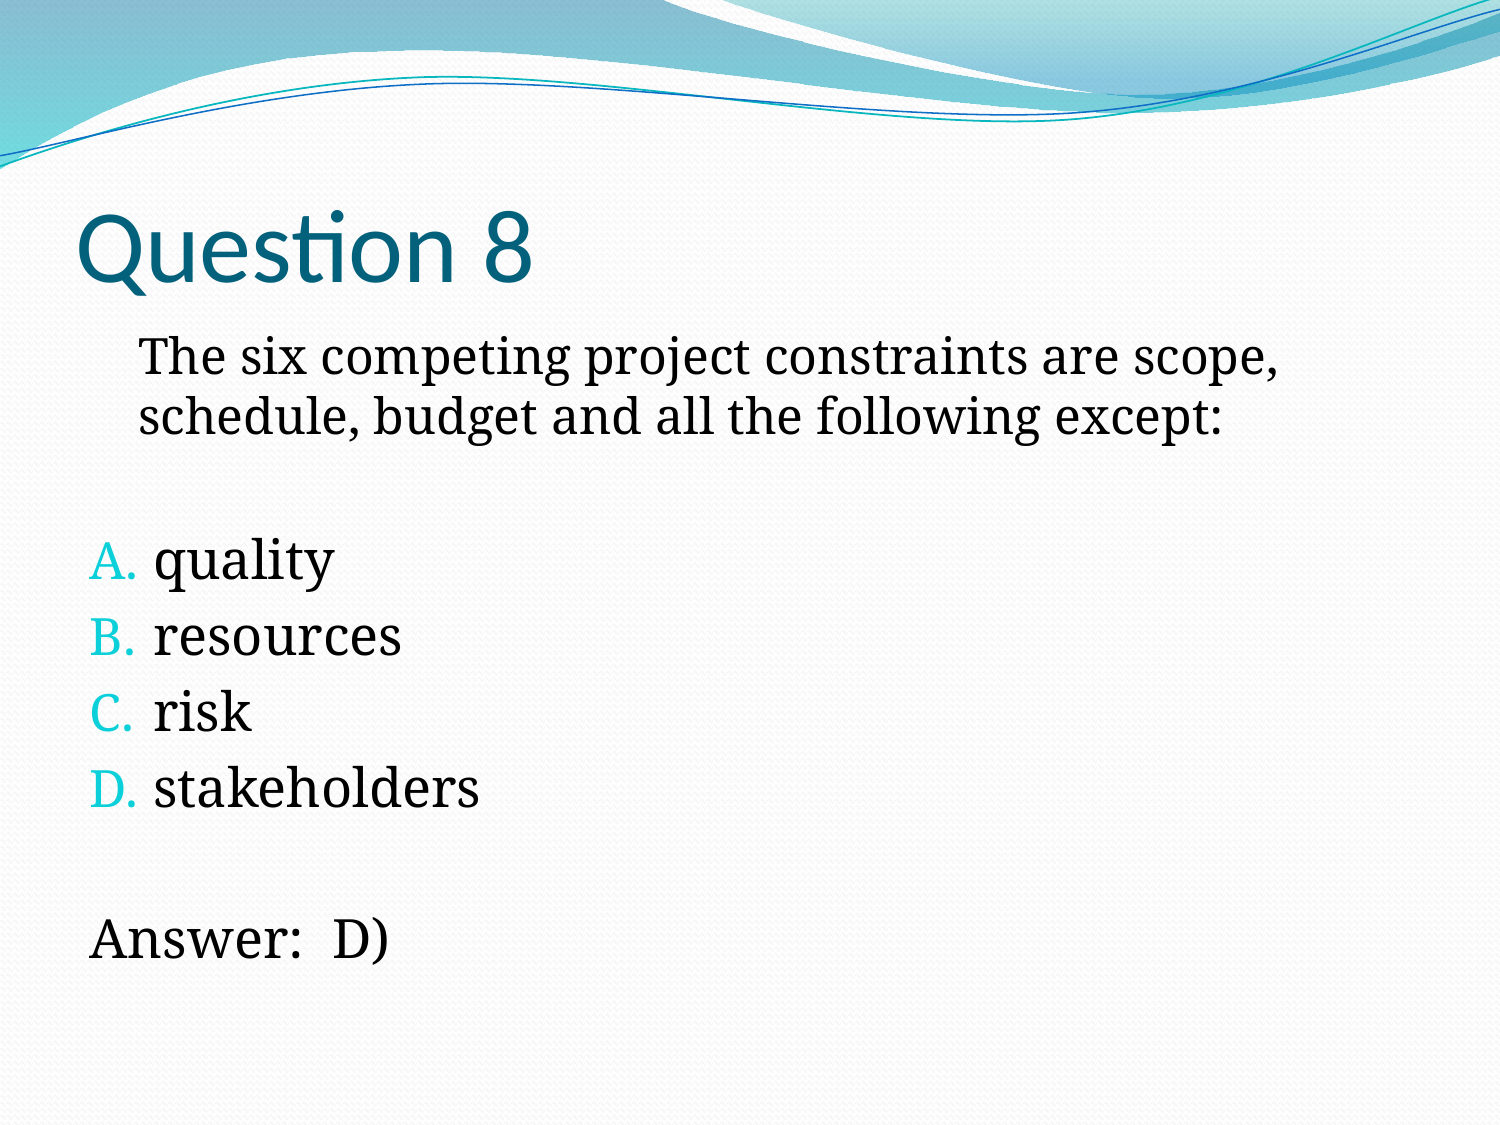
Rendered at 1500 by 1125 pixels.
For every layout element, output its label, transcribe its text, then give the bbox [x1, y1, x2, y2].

list The six competing project constraints are scope, schedule, budget and all the following except: quality resources risk stakeholders Answer: D) [75, 317, 1425, 1038]
title Question 8 [75, 115, 1425, 303]
